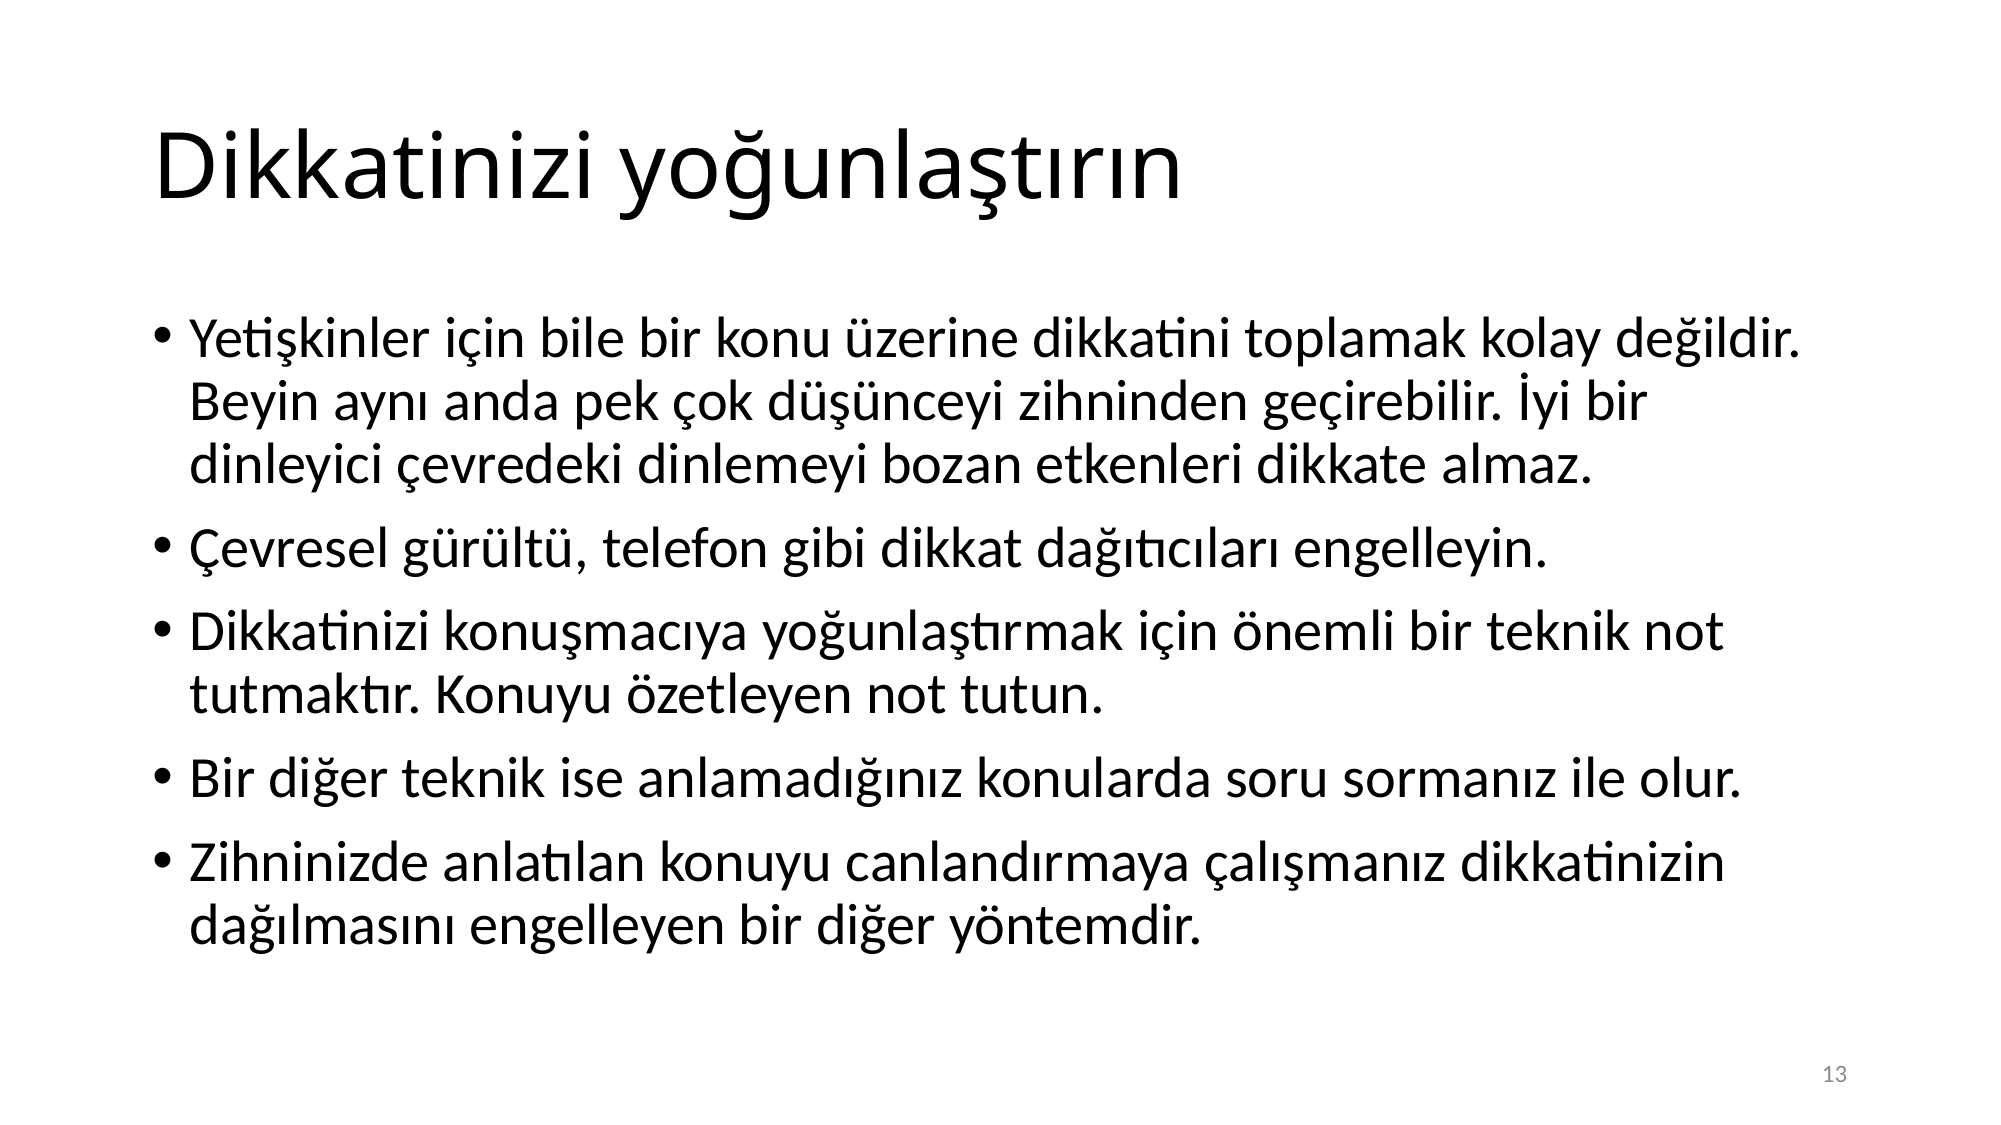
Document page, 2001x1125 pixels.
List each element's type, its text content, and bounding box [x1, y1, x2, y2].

list Yetişkinler için bile bir konu üzerine dikkatini toplamak kolay değildir. Beyin aynı anda pek çok düşünceyi zihninden geçirebilir. İyi bir dinleyici çevredeki dinlemeyi bozan etkenleri dikkate almaz. Çevresel gürültü, telefon gibi dikkat dağıtıcıları engelleyin. Dikkatinizi konuşmacıya yoğunlaştırmak için önemli bir teknik not tutmaktır. Konuyu özetleyen not tutun. Bir diğer teknik ise anlamadığınız konularda soru sormanız ile olur. Zihninizde anlatılan konuyu canlandırmaya çalışmanız dikkatinizin dağılmasını engelleyen bir diğer yöntemdir. [137, 299, 1863, 1014]
title Dikkatinizi yoğunlaştırın [137, 59, 1863, 278]
slide_number 13 [1412, 1042, 1863, 1103]
